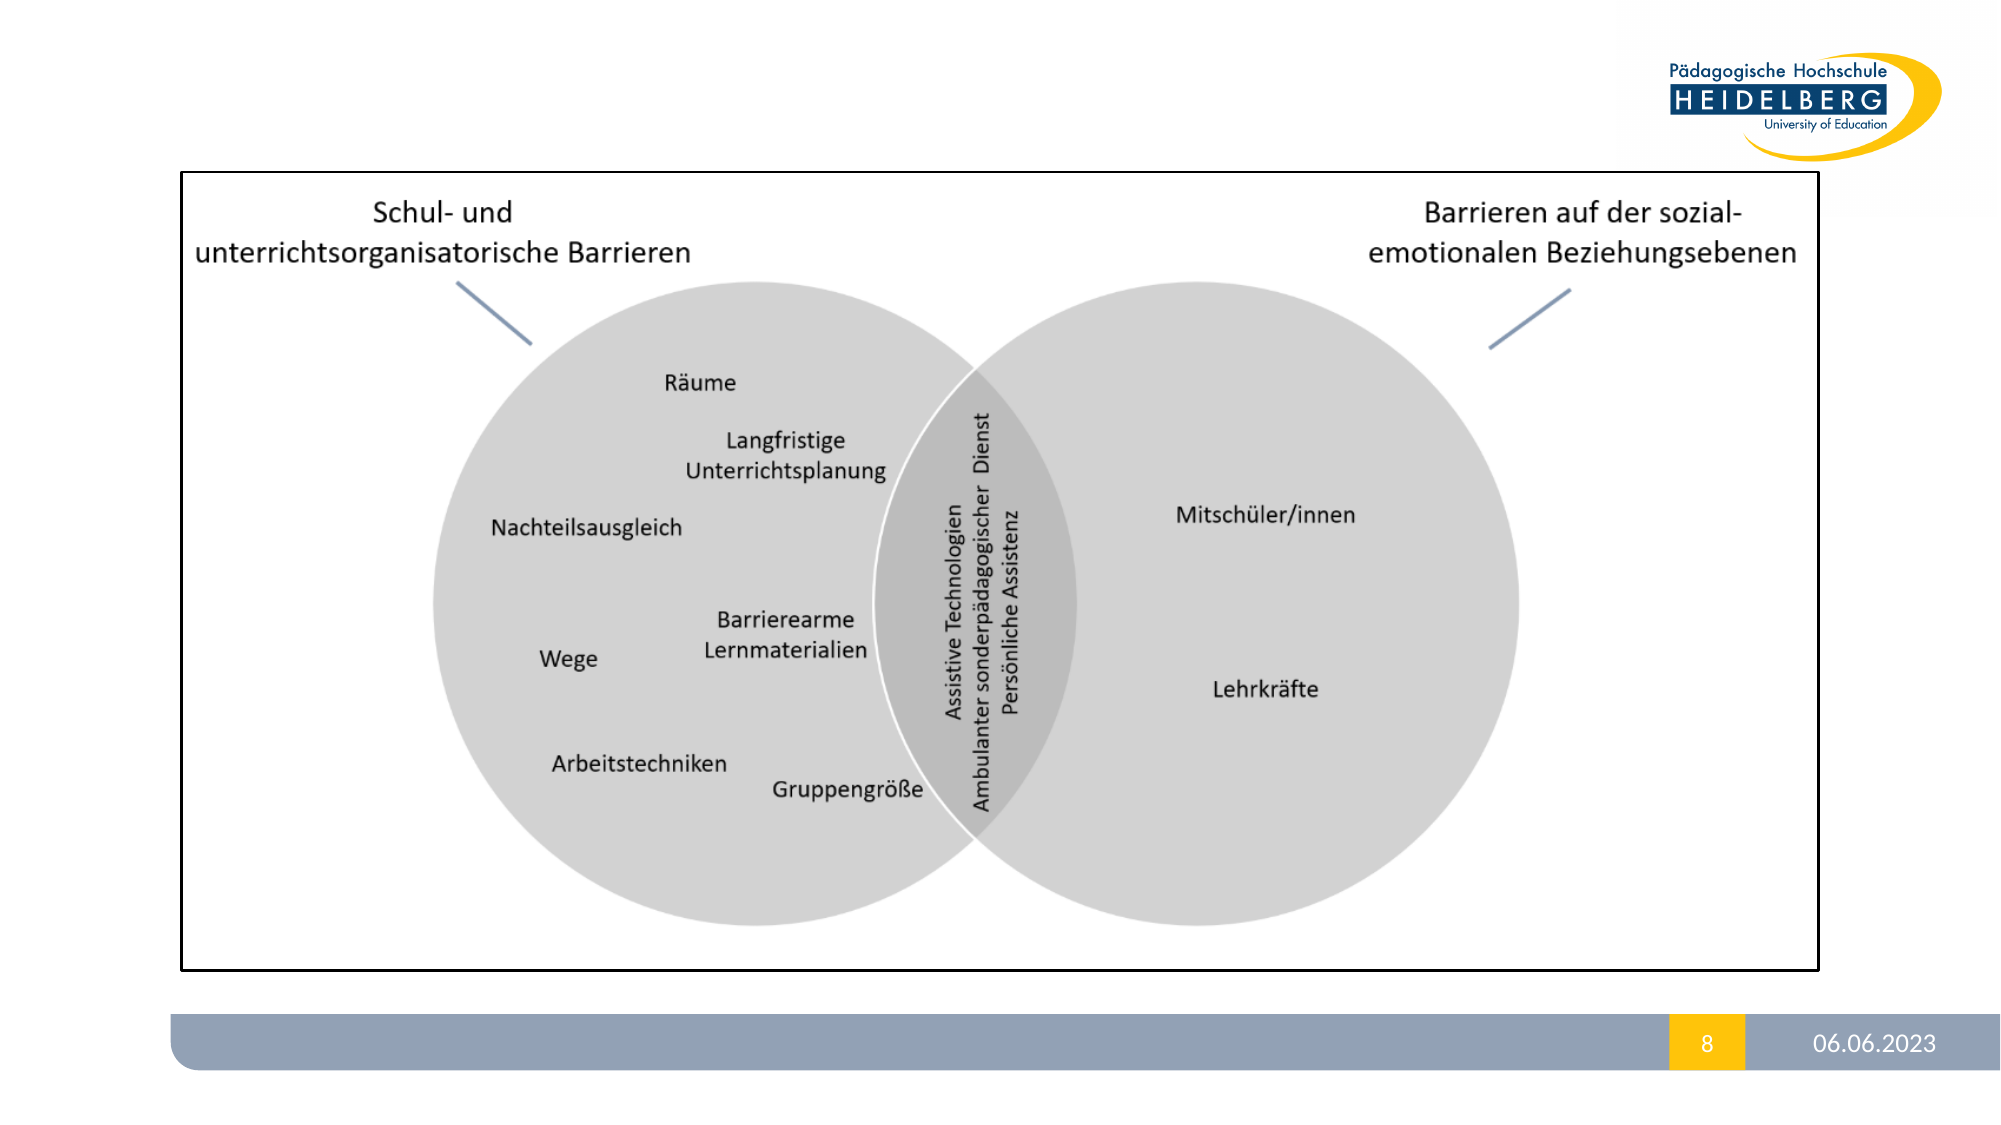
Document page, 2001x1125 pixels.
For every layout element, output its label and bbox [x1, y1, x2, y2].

picture [182, 173, 1817, 970]
picture [1616, 0, 1997, 217]
